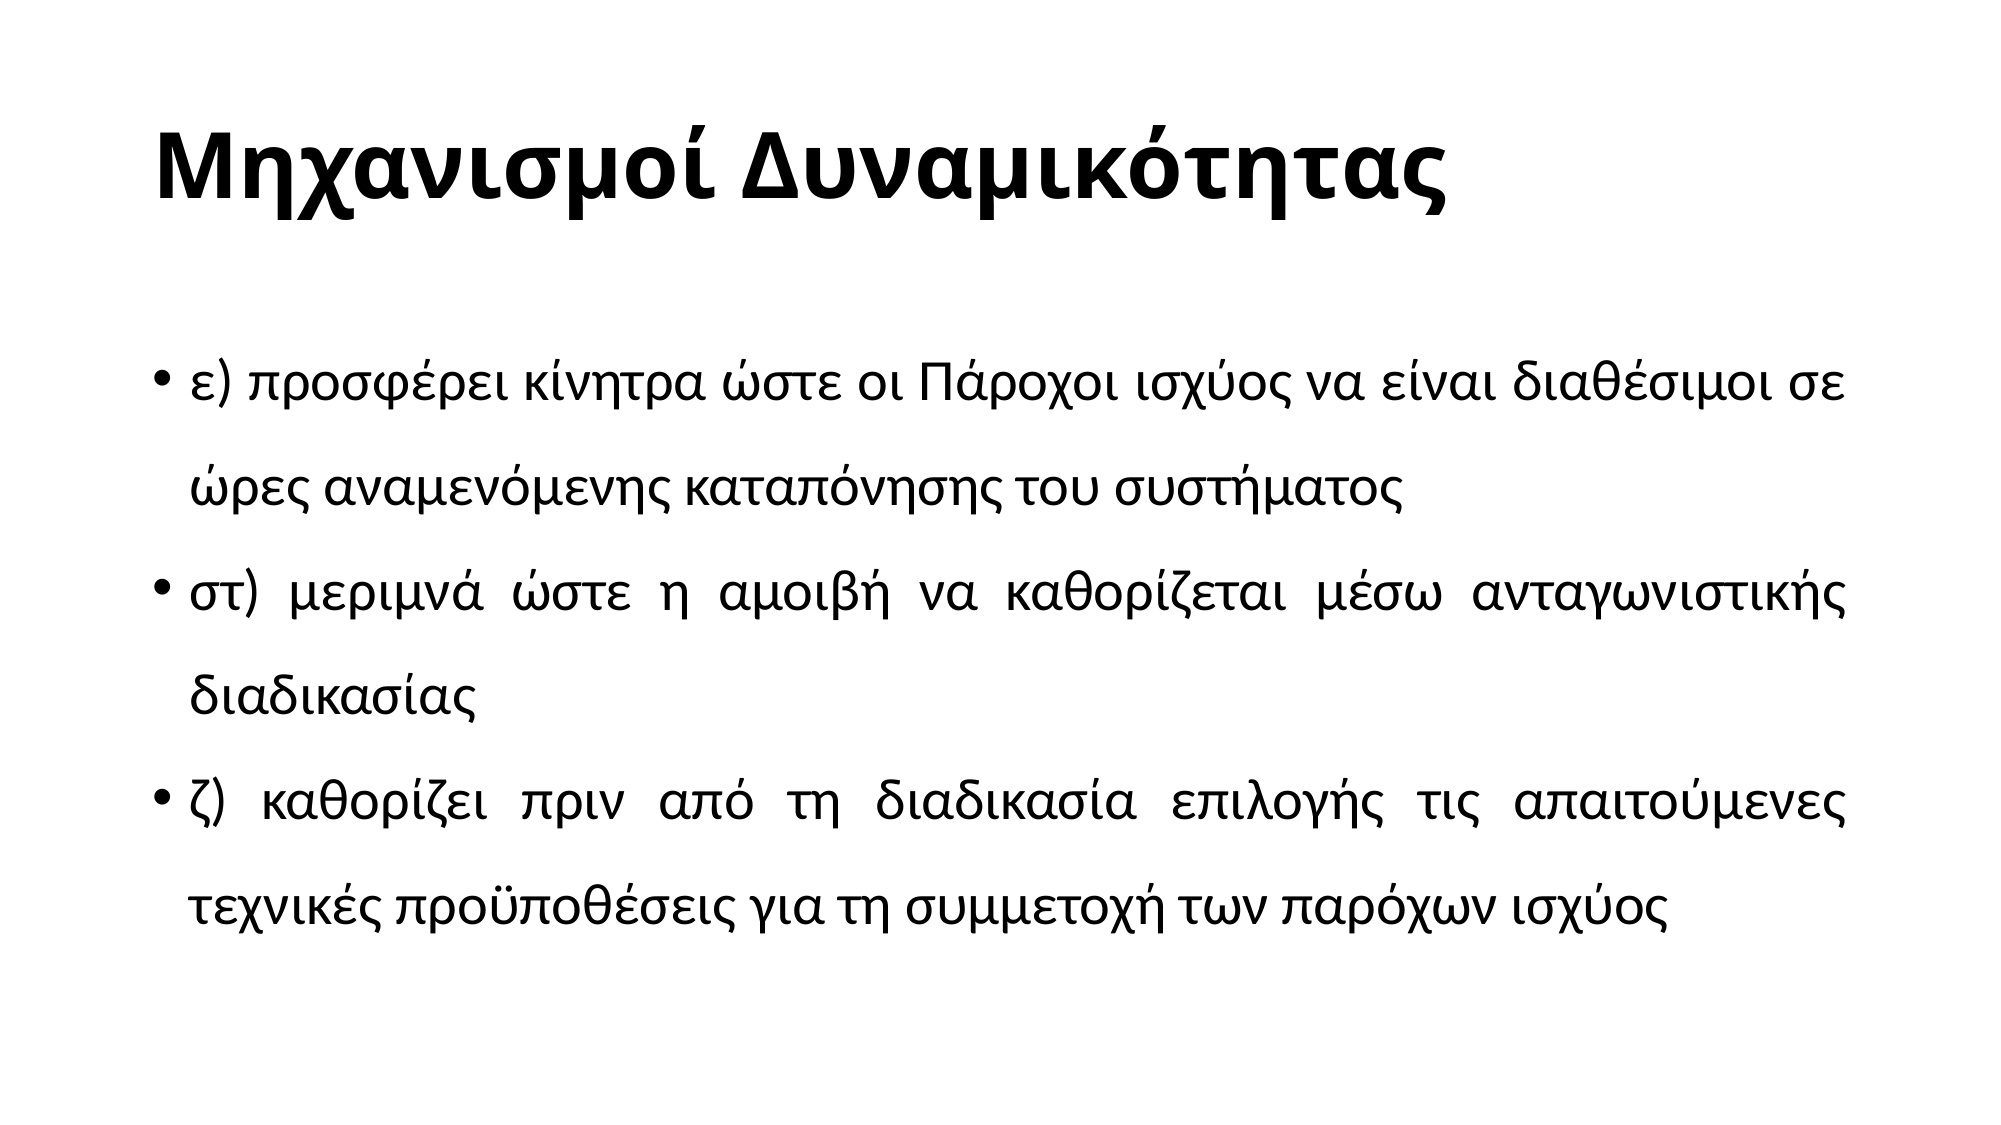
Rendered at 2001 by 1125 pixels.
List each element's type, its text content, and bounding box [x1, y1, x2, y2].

list ε) προσφέρει κίνητρα ώστε οι Πάροχοι ισχύος να είναι διαθέσιμοι σε ώρες αναμενόμενης καταπόνησης του συστήματος στ) μεριμνά ώστε η αμοιβή να καθορίζεται μέσω ανταγωνιστικής διαδικασίας ζ) καθορίζει πριν από τη διαδικασία επιλογής τις απαιτούμενες τεχνικές προϋποθέσεις για τη συμμετοχή των παρόχων ισχύος [137, 299, 1863, 1014]
title Μηχανισμοί Δυναμικότητας [137, 59, 1863, 278]
